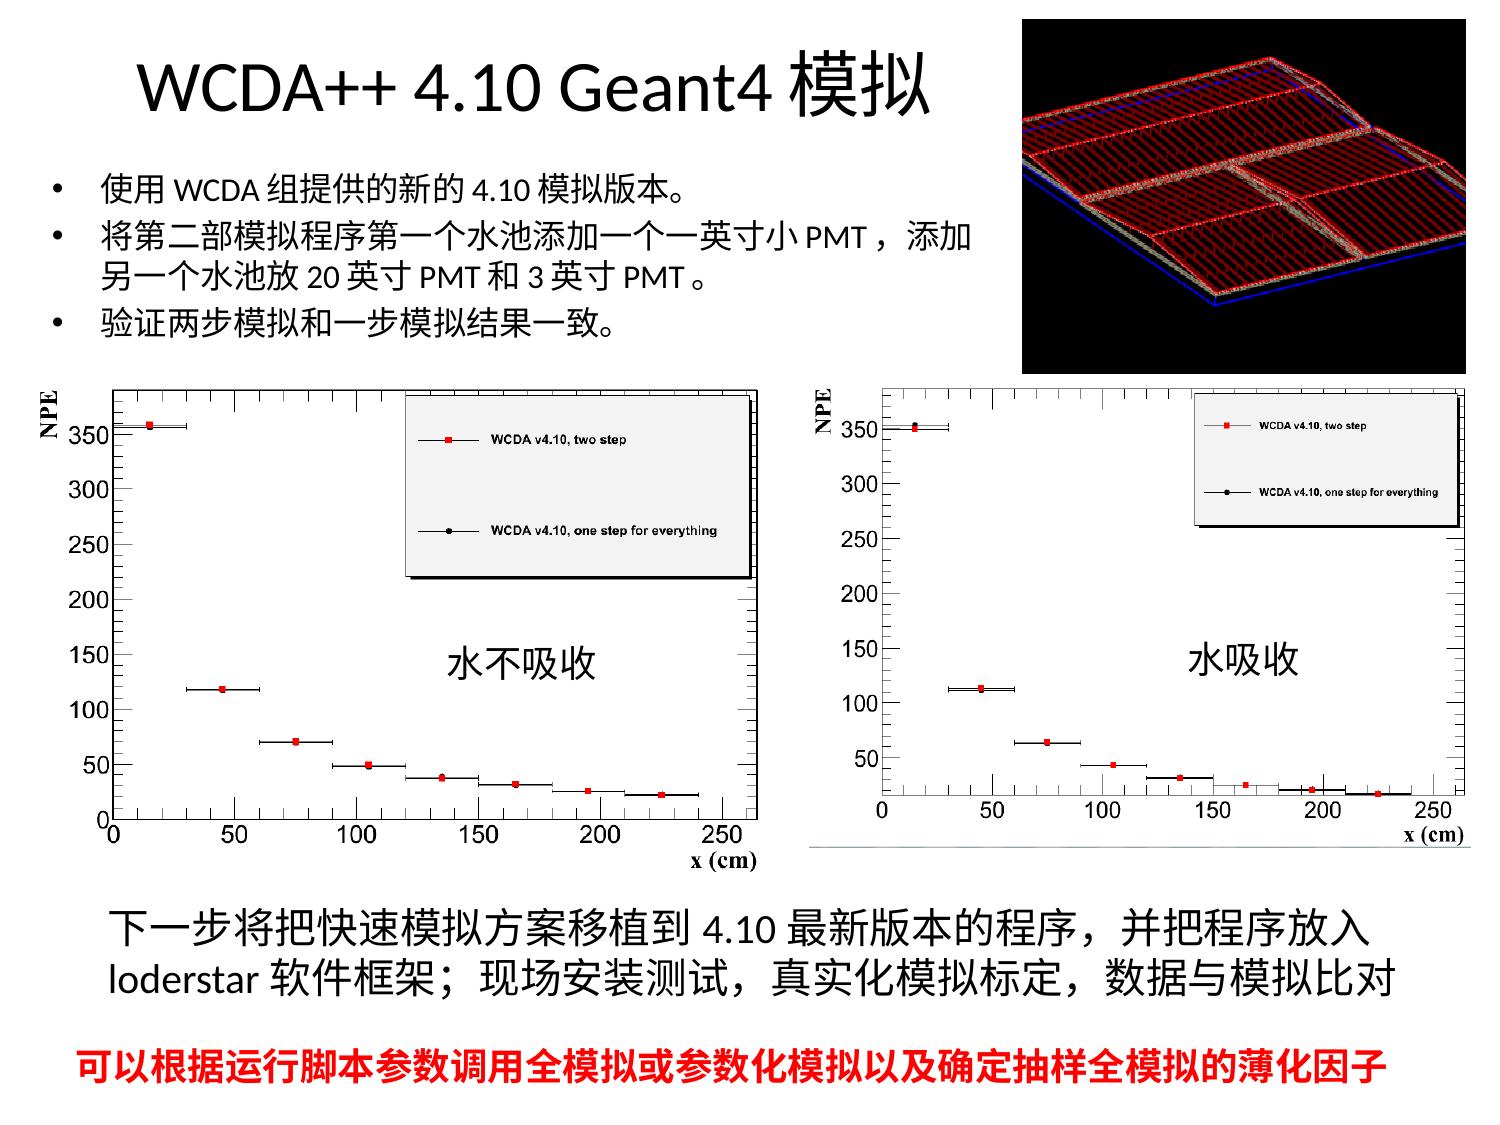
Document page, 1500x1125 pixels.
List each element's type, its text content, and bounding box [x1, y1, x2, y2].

text_box 下一步将把快速模拟方案移植到4.10最新版本的程序，并把程序放入loderstar软件框架；现场安装测试，真实化模拟标定，数据与模拟比对 [93, 894, 1447, 1010]
picture [1022, 18, 1466, 374]
title WCDA++ 4.10 Geant4模拟 [49, 30, 1017, 135]
picture [36, 386, 763, 872]
list 使用WCDA组提供的新的4.10模拟版本。 将第二部模拟程序第一个水池添加一个一英寸小PMT，添加另一个水池放20英寸PMT和3英寸PMT。 验证两步模拟和一步模拟结果一致。 [36, 160, 1006, 350]
picture [808, 385, 1471, 848]
text_box 可以根据运行脚本参数调用全模拟或参数化模拟以及确定抽样全模拟的薄化因子 [60, 1035, 1426, 1096]
